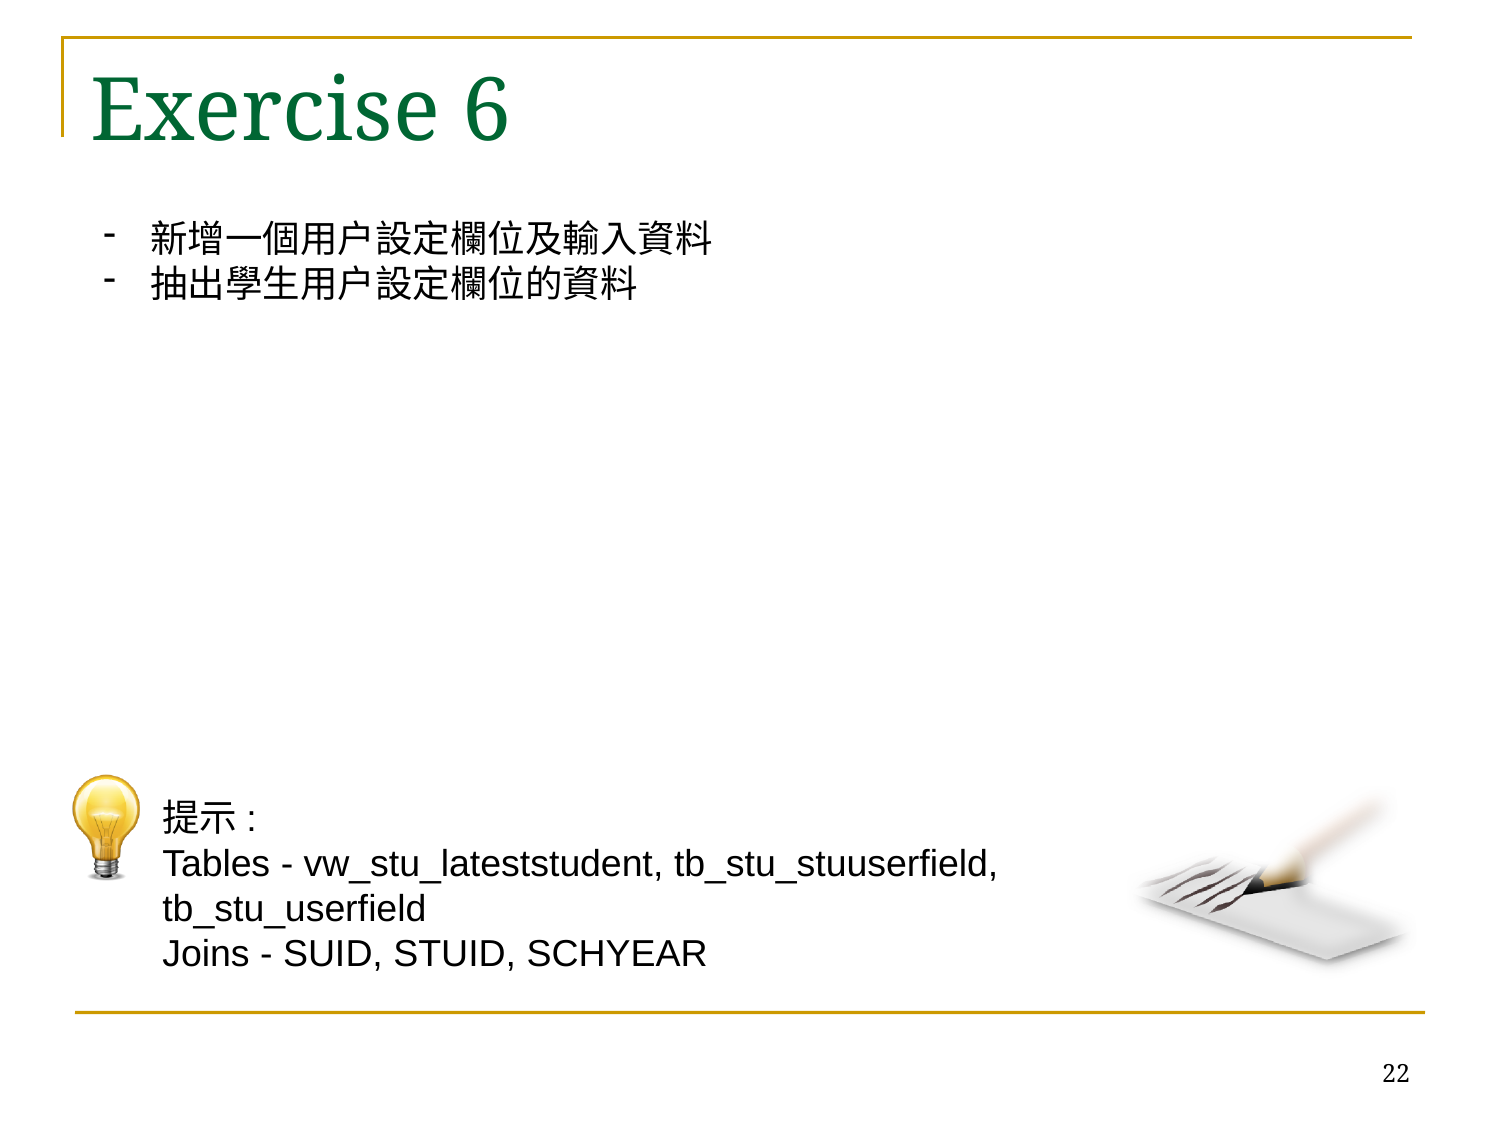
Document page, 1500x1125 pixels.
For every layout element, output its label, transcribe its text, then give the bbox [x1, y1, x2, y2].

picture [52, 774, 160, 881]
picture [1088, 692, 1449, 1053]
text_box 新增一個用户設定欄位及輸入資料 抽出學生用户設定欄位的資料 [88, 207, 1282, 358]
slide_number 22 [1074, 1024, 1425, 1100]
text_box 提示: Tables - vw_stu_lateststudent, tb_stu_stuuserfield, tb_stu_userfield Joins - SUID, STUID, SCHYEAR [147, 786, 1083, 982]
title Exercise 6 [75, 45, 1425, 233]
